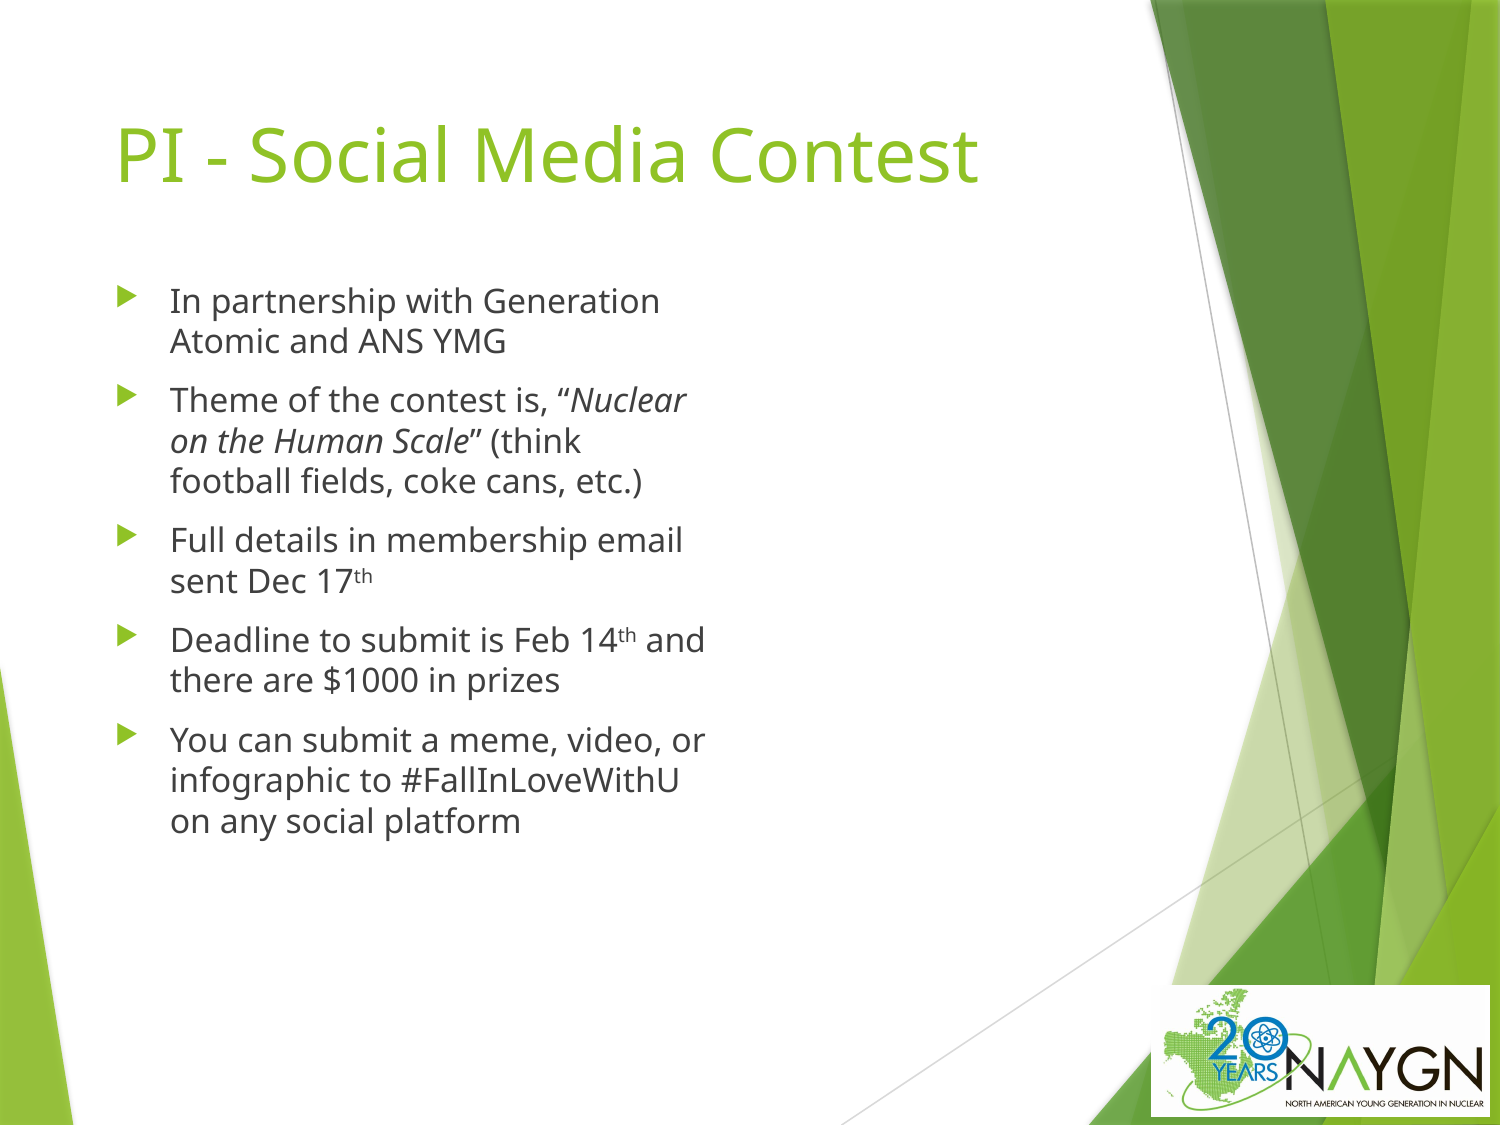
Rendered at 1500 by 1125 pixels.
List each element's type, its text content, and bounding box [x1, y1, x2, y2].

picture [721, 207, 1487, 973]
title PI - Social Media Contest [99, 99, 1142, 271]
picture [1151, 985, 1490, 1117]
list In partnership with Generation Atomic and ANS YMG Theme of the contest is, “Nuclear on the Human Scale” (think football fields, coke cans, etc.) Full details in membership email sent Dec 17th Deadline to submit is Feb 14th and there are $1000 in prizes You can submit a meme, video, or infographic to #FallInLoveWithU on any social platform [99, 271, 716, 909]
